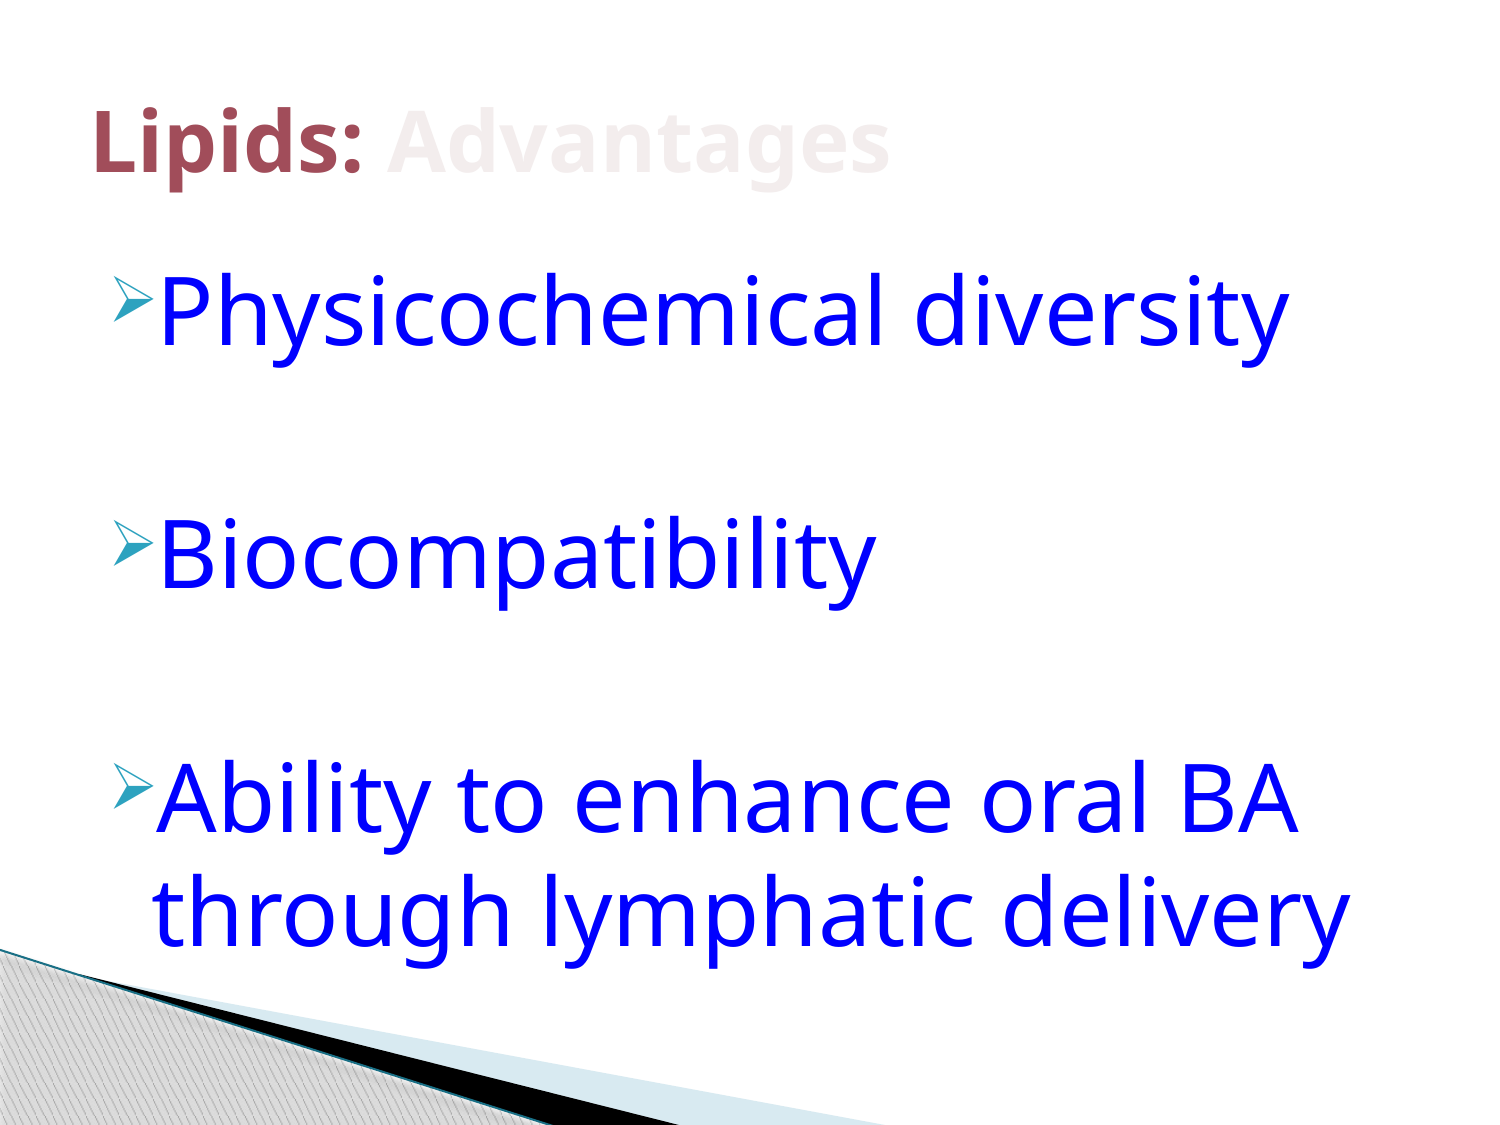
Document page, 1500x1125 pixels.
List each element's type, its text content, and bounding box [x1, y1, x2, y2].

title Lipids: Advantages [75, 45, 1425, 233]
list Physicochemical diversity Biocompatibility Ability to enhance oral BA through lymphatic delivery [75, 243, 1425, 986]
